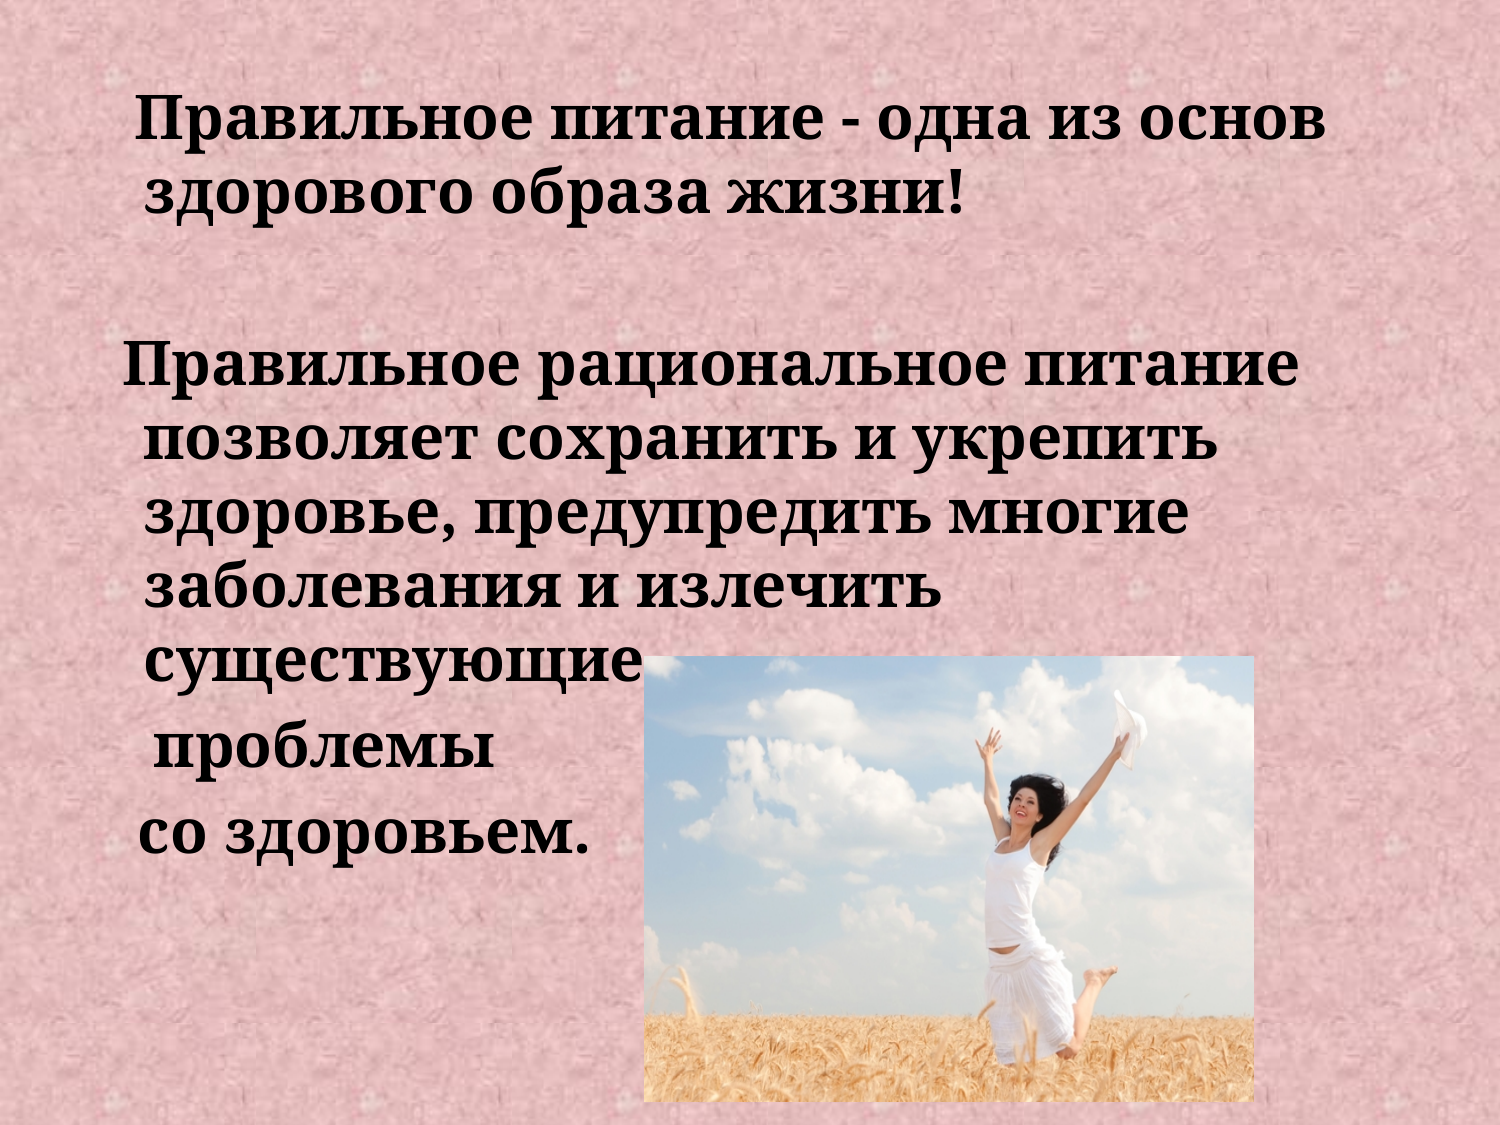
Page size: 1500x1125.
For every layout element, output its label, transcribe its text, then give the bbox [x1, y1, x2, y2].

list Правильное питание - одна из основ здорового образа жизни! Правильное рациональное питание позволяет сохранить и укрепить здоровье, предупредить многие заболевания и излечить существующие проблемы со здоровьем. [75, 70, 1425, 1005]
picture [0, 0, 1500, 1125]
